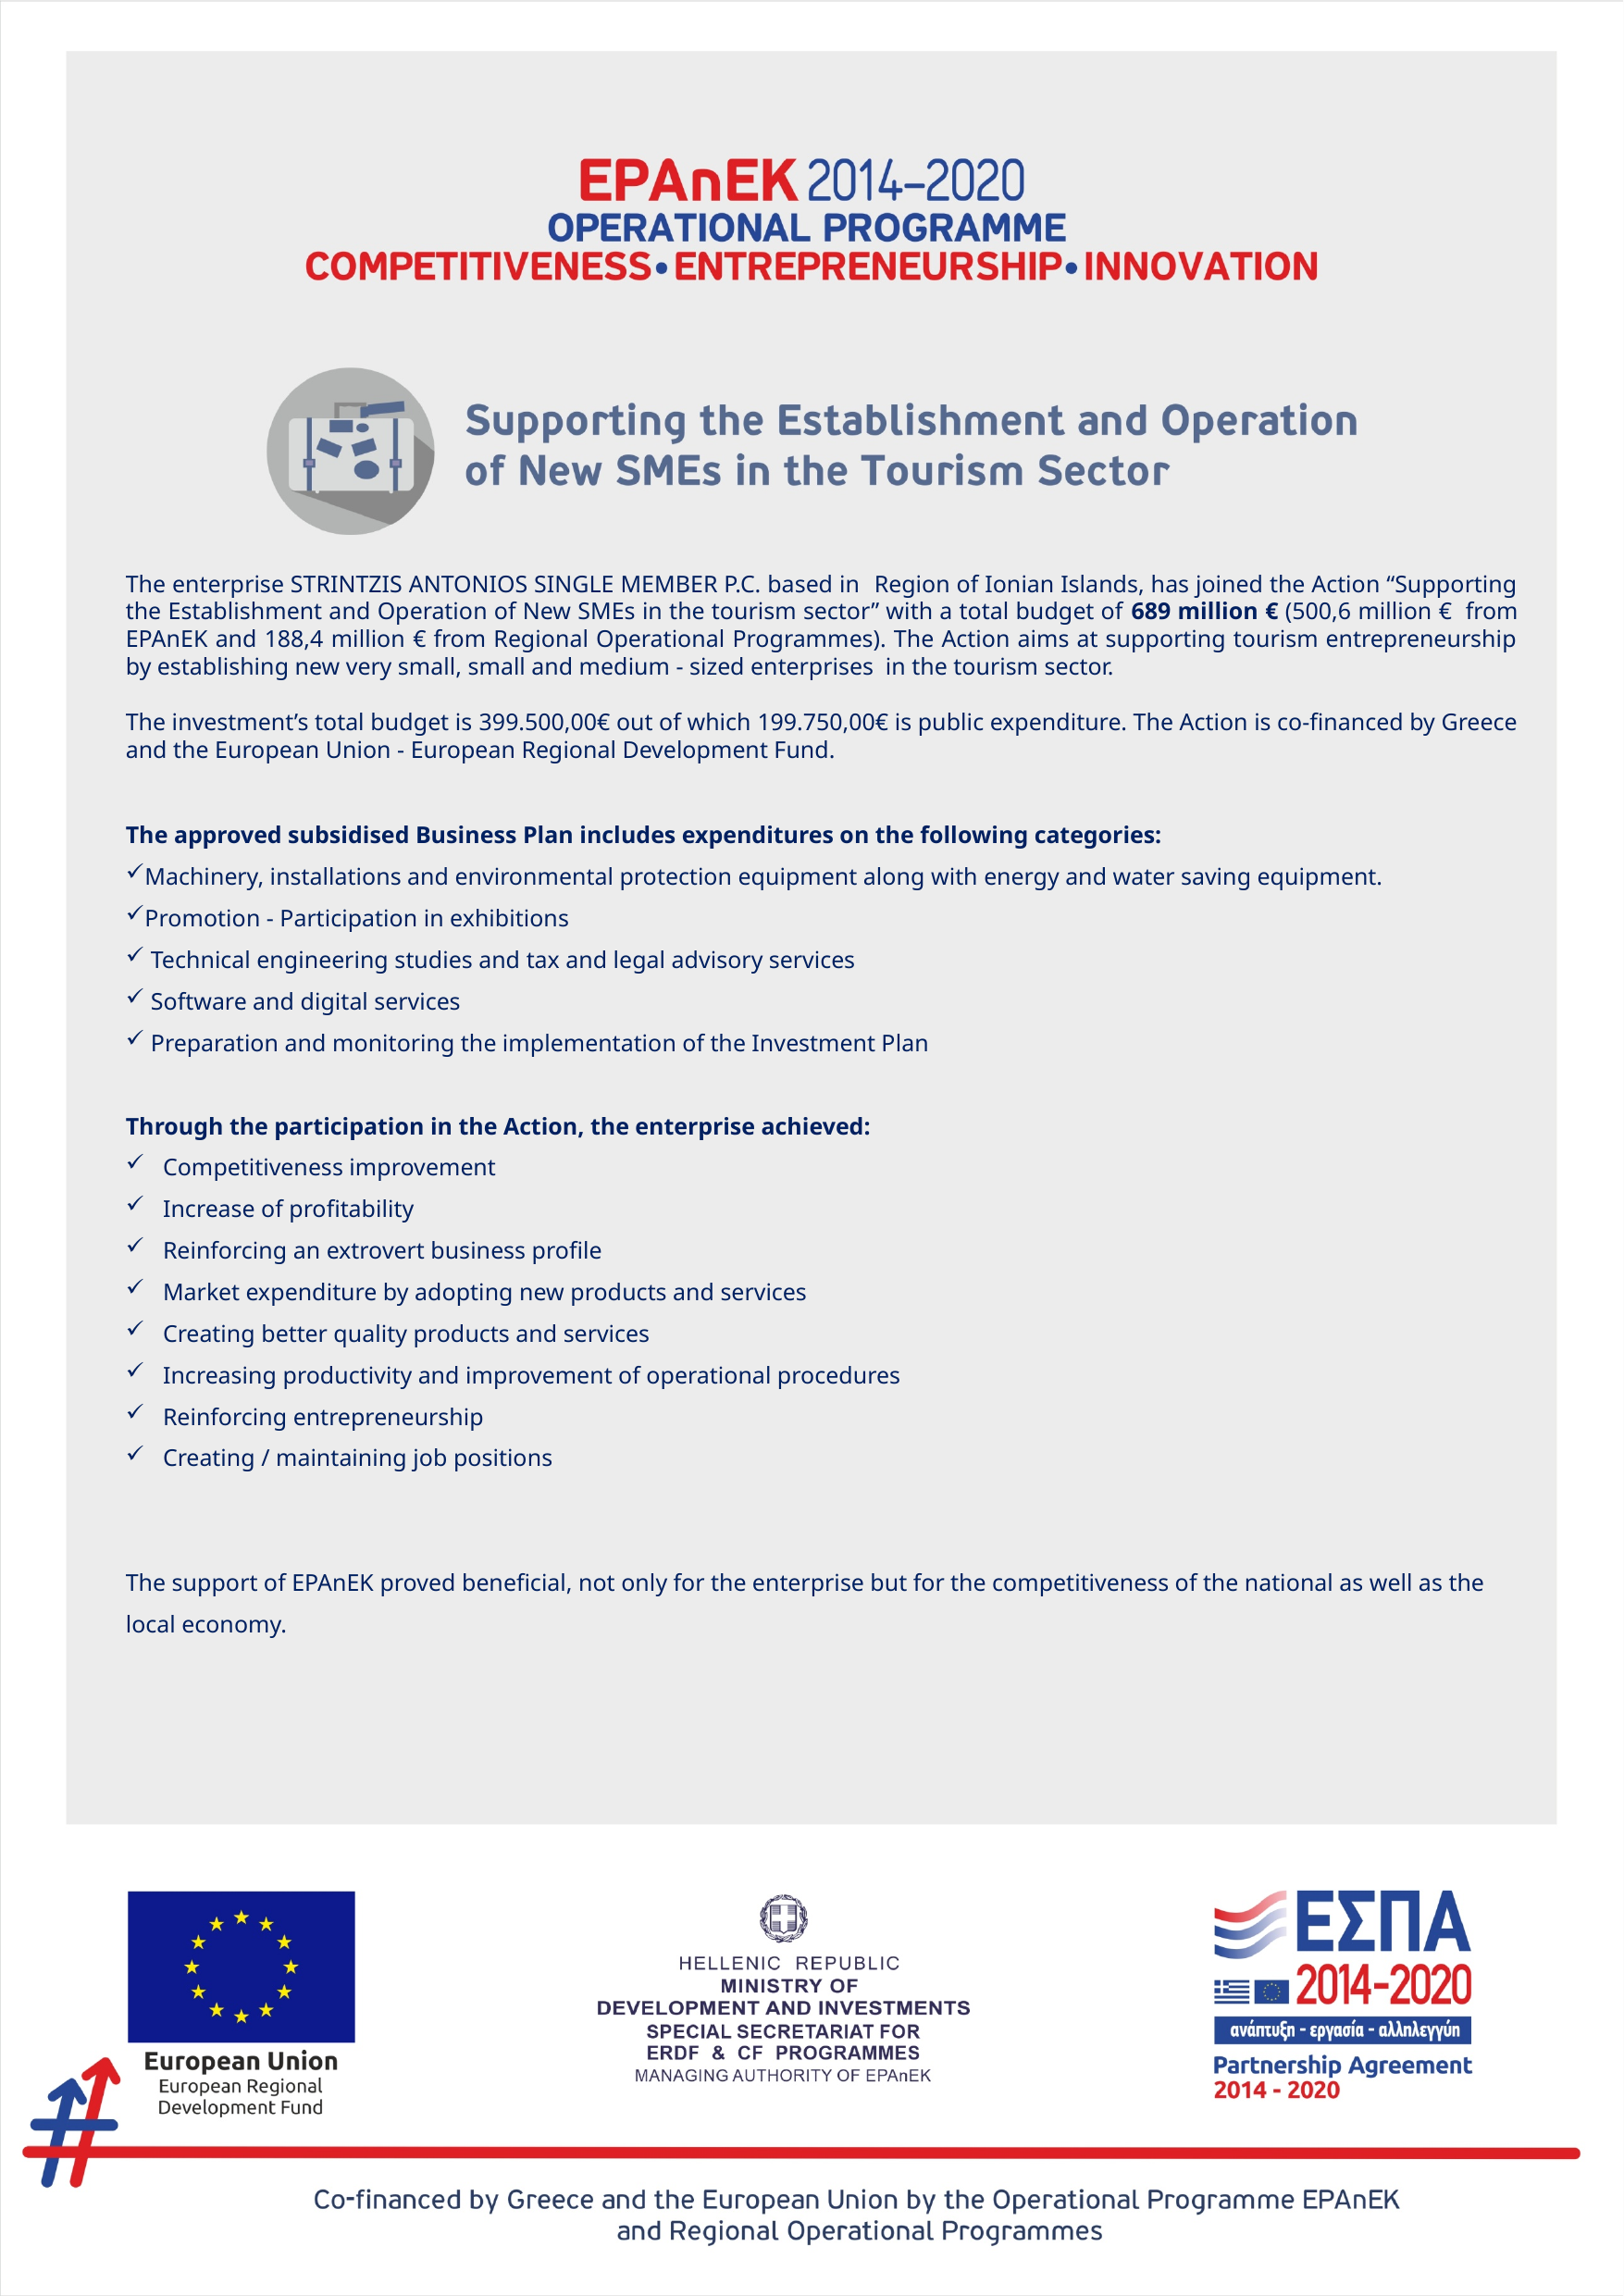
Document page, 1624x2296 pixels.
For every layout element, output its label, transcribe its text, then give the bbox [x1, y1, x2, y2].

text_box The enterprise STRINTZIS ANTONIOS SINGLE MEMBER P.C. based in Region of Ionian Islands, has joined the Action “Supporting the Establishment and Operation of New SMEs in the tourism sector” with a total budget of 689 million € (500,6 million € from EPAnEK and 188,4 million € from Regional Operational Programmes). The Action aims at supporting tourism entrepreneurship by establishing new very small, small and medium - sized enterprises in the tourism sector. The investment’s total budget is 399.500,00€ out of which 199.750,00€ is public expenditure. The Action is co-financed by Greece and the European Union - European Regional Development Fund. [112, 562, 1532, 799]
picture [0, 0, 1624, 2296]
text_box The approved subsidised Business Plan includes expenditures on the following categories: Machinery, installations and environmental protection equipment along with energy and water saving equipment. Promotion - Participation in exhibitions Technical engineering studies and tax and legal advisory services Software and digital services Preparation and monitoring the implementation of the Investment Plan Through the participation in the Action, the enterprise achieved: Competitiveness improvement Increase of profitability Reinforcing an extrovert business profile Market expenditure by adopting new products and services Creating better quality products and services Increasing productivity and improvement of operational procedures Reinforcing entrepreneurship Creating / maintaining job positions The support of EPAnEK proved beneficial, not only for the enterprise but for the competitiveness of the national as well as the local economy. [112, 800, 1530, 1672]
